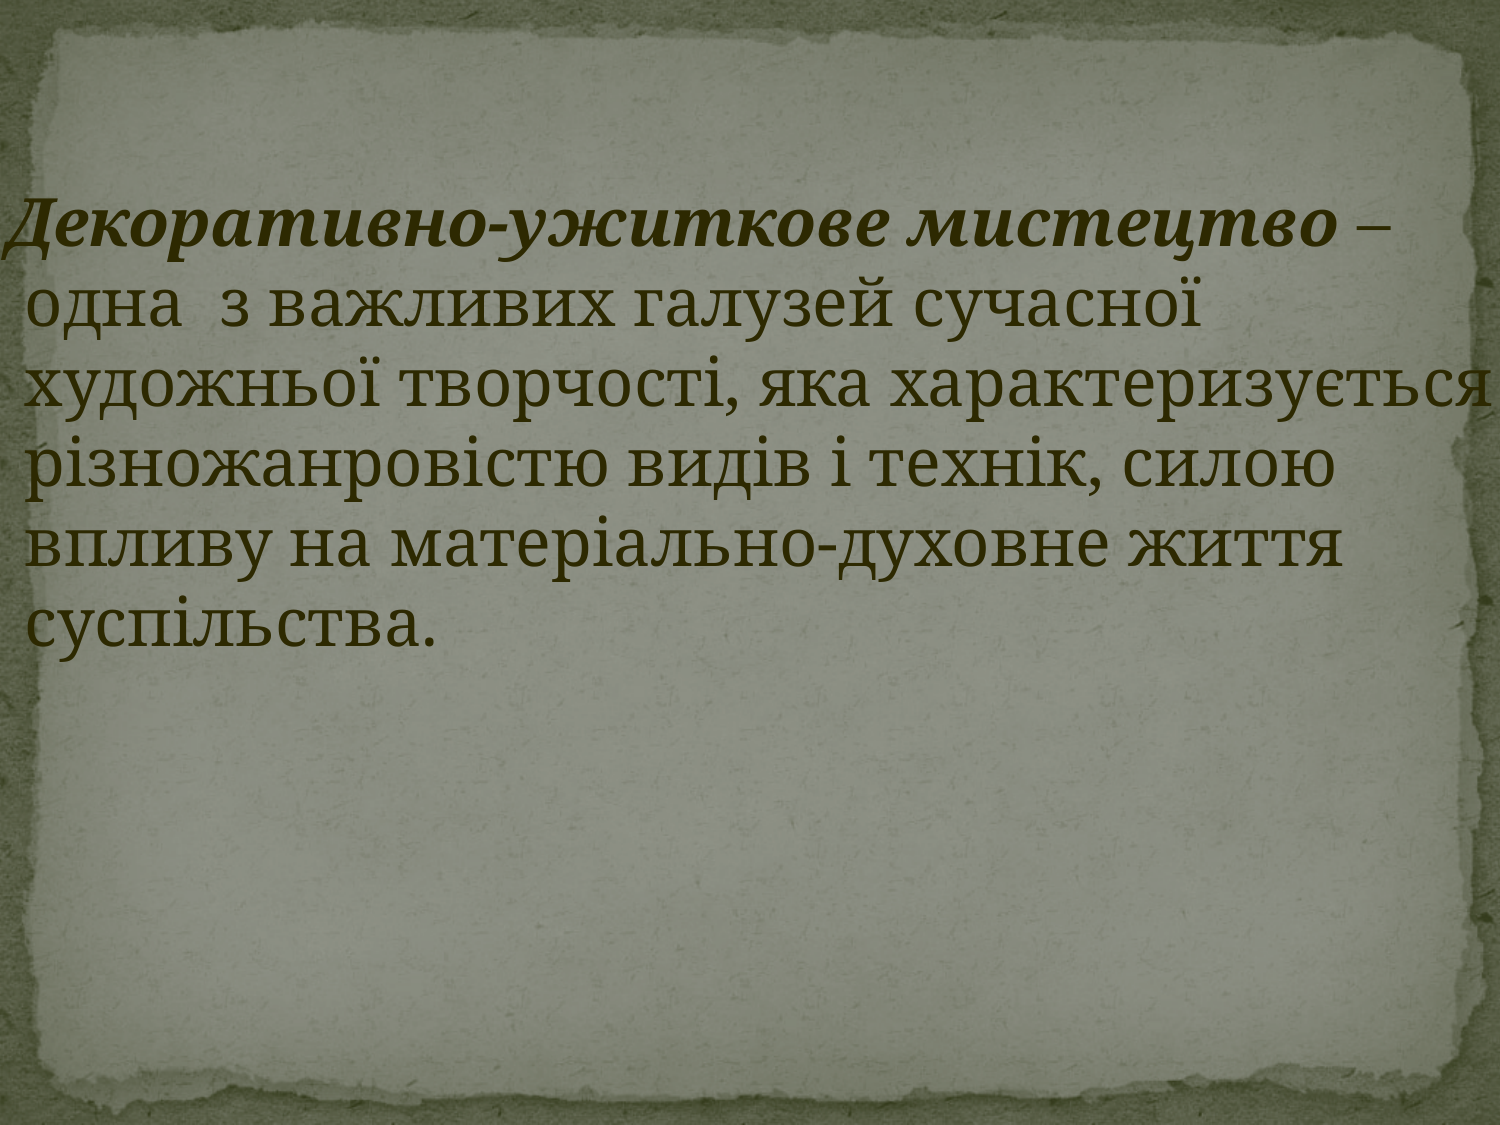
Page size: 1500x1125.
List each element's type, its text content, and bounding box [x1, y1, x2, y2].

text_box Декоративно-ужиткове мистецтво – одна з важливих галузей cучасної художньої творчості, яка характеризується різножанровістю видів і технік, силою впливу на матеріально-духовне життя суспільства. [0, 172, 1500, 713]
